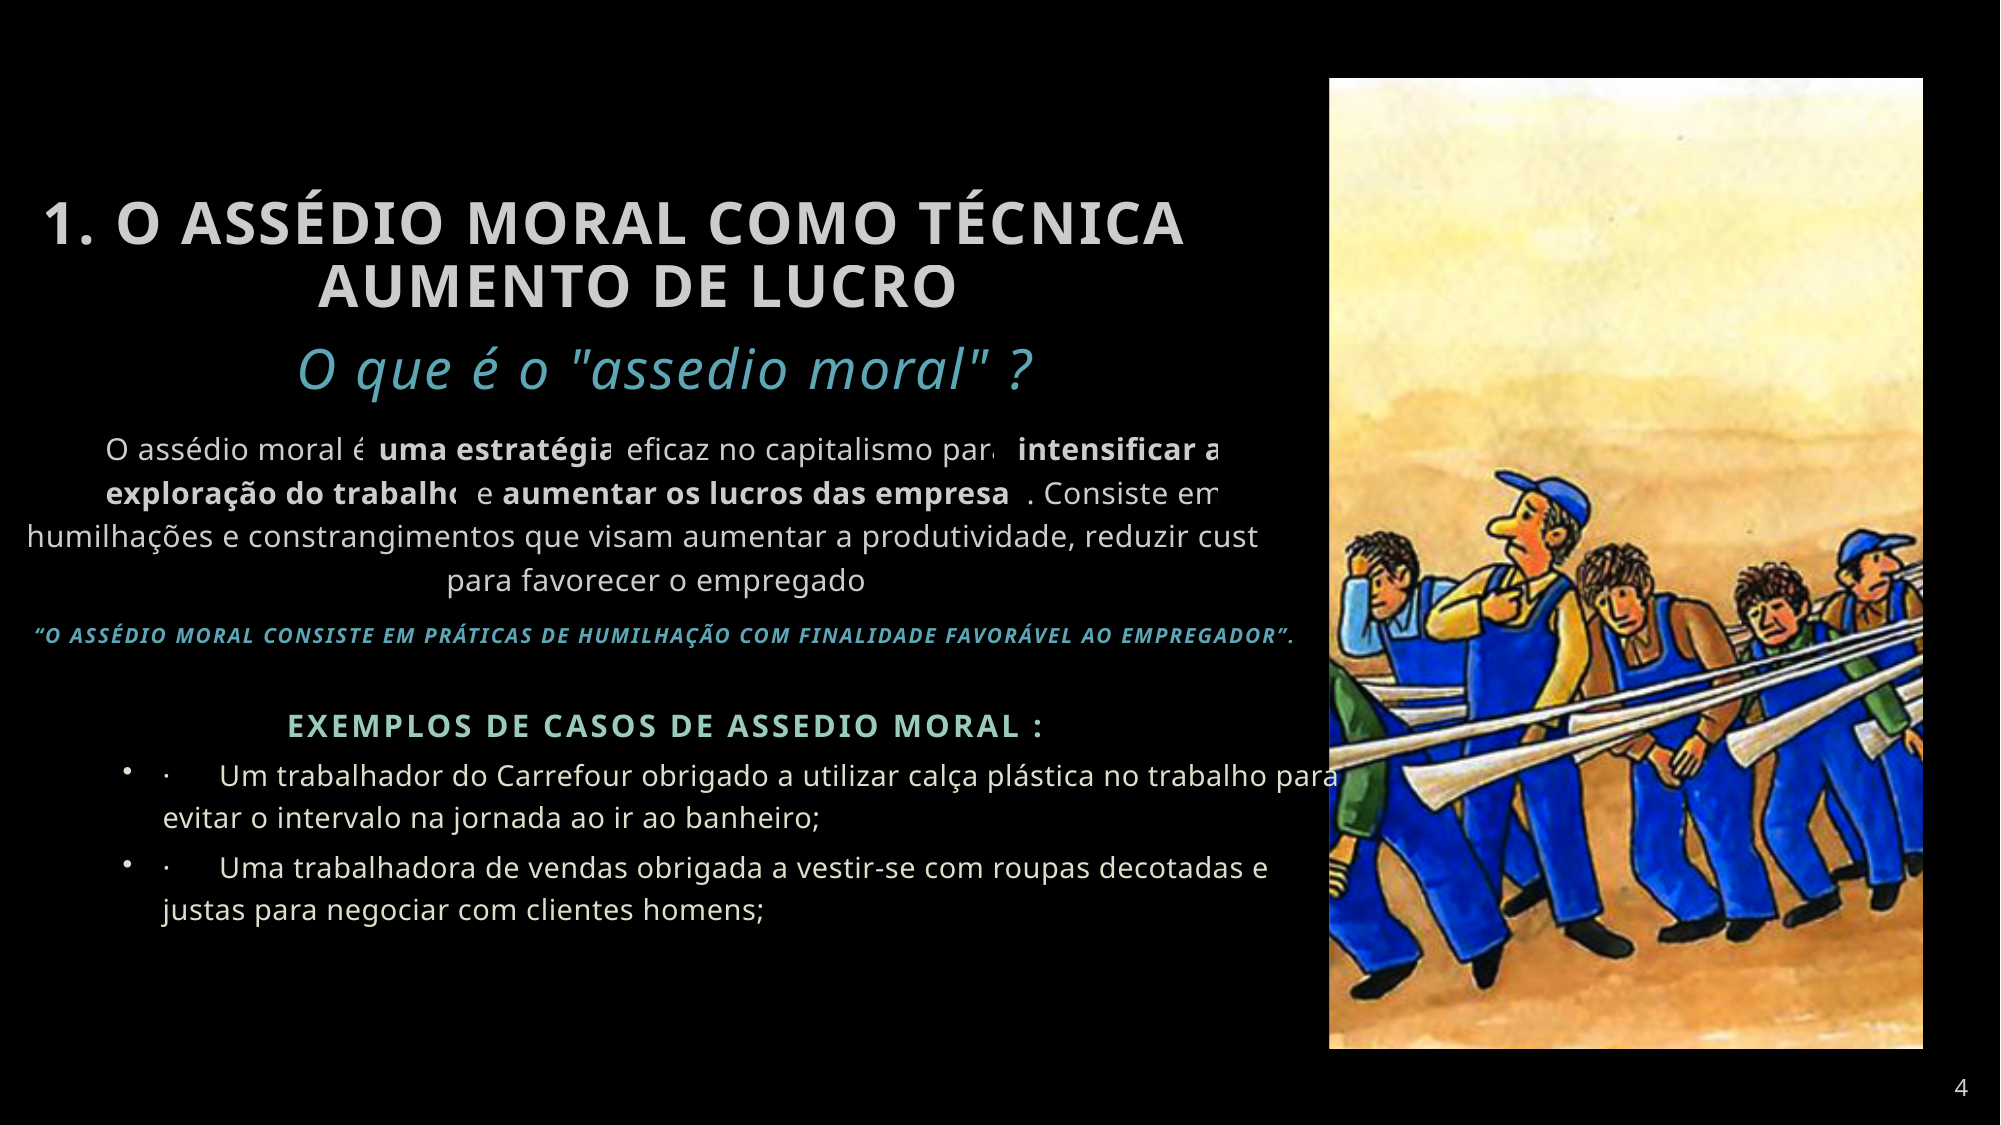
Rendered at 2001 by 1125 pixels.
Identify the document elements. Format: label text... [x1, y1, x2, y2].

picture [1329, 77, 1924, 1049]
text_box O que é o "assedio moral" ? [24, 336, 1305, 401]
text_box O assédio moral é uma estratégia eficaz no capitalismo para intensificar a exploração do trabalho e aumentar os lucros das empresas. Consiste em humilhações e constrangimentos que visam aumentar a produtividade, reduzir custos, para favorecer o empregador. [24, 422, 1305, 592]
text_box “O ASSÉDIO MORAL CONSISTE EM PRÁTICAS DE HUMILHAÇÃO COM FINALIDADE FAVORÁVEL AO EMPREGADOR”. [24, 619, 1305, 673]
text_box 1. O ASSÉDIO MORAL COMO TÉCNICA DE AUMENTO DE LUCROS [24, 192, 1305, 315]
text_box · Um trabalhador do Carrefour obrigado a utilizar calça plástica no trabalho para evitar o intervalo na jornada ao ir ao banheiro; · Uma trabalhadora de vendas obrigada a vestir-se com roupas decotadas e justas para negociar com clientes homens; [82, 750, 1324, 929]
text_box EXEMPLOS DE CASOS DE ASSEDIO MORAL : [24, 700, 1305, 743]
text_box 4 [1949, 1068, 1969, 1101]
